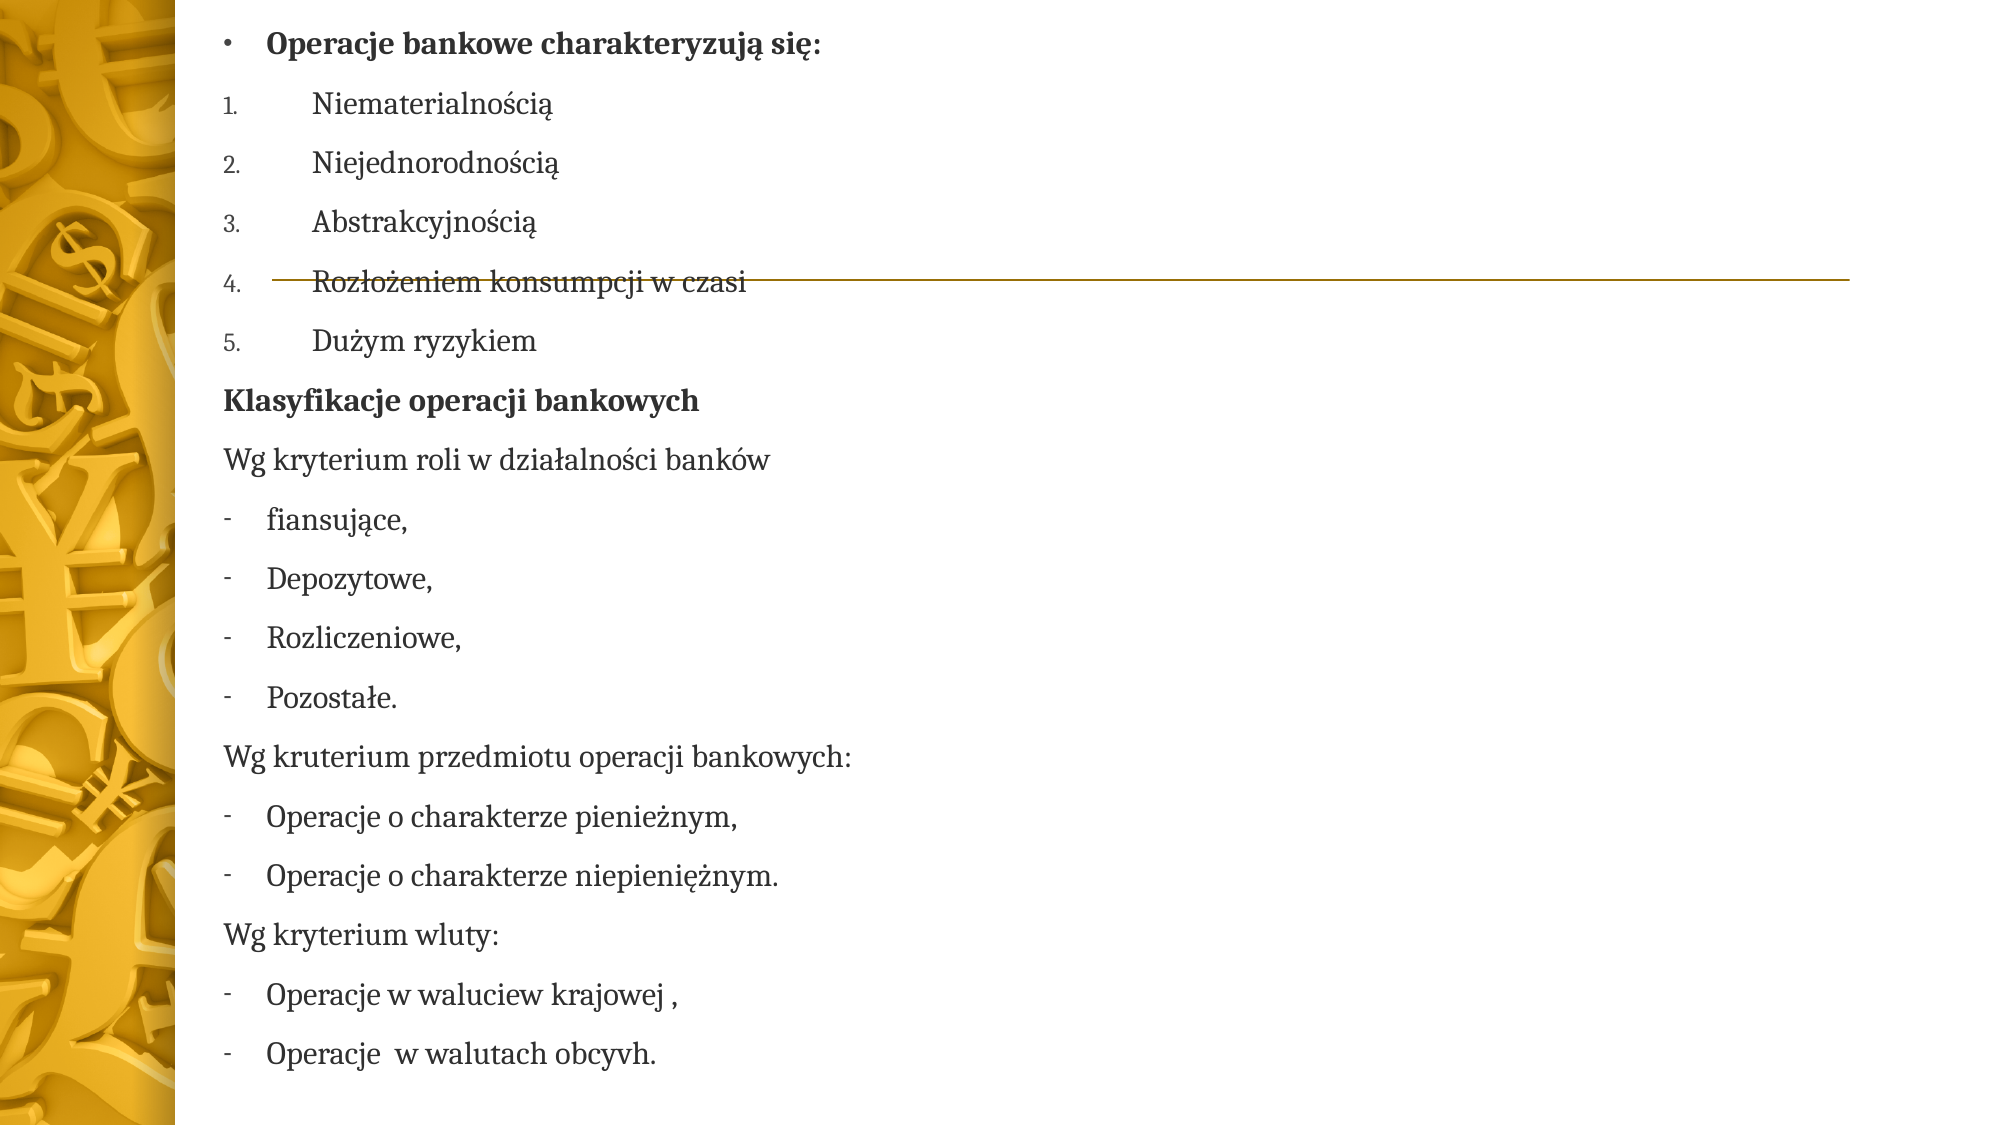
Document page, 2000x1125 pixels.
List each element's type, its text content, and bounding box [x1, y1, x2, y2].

picture [0, 0, 175, 1125]
list Operacje bankowe charakteryzują się: Niematerialnością Niejednorodnością Abstrakcyjnością Rozłożeniem konsumpcji w czasi Dużym ryzykiem Klasyfikacje operacji bankowych Wg kryterium roli w działalności banków fiansujące, Depozytowe, Rozliczeniowe, Pozostałe. Wg kruterium przedmiotu operacji bankowych: Operacje o charakterze pienieżnym, Operacje o charakterze niepieniężnym. Wg kryterium wluty: Operacje w waluciew krajowej , Operacje w walutach obcyvh. [208, 19, 1957, 1094]
